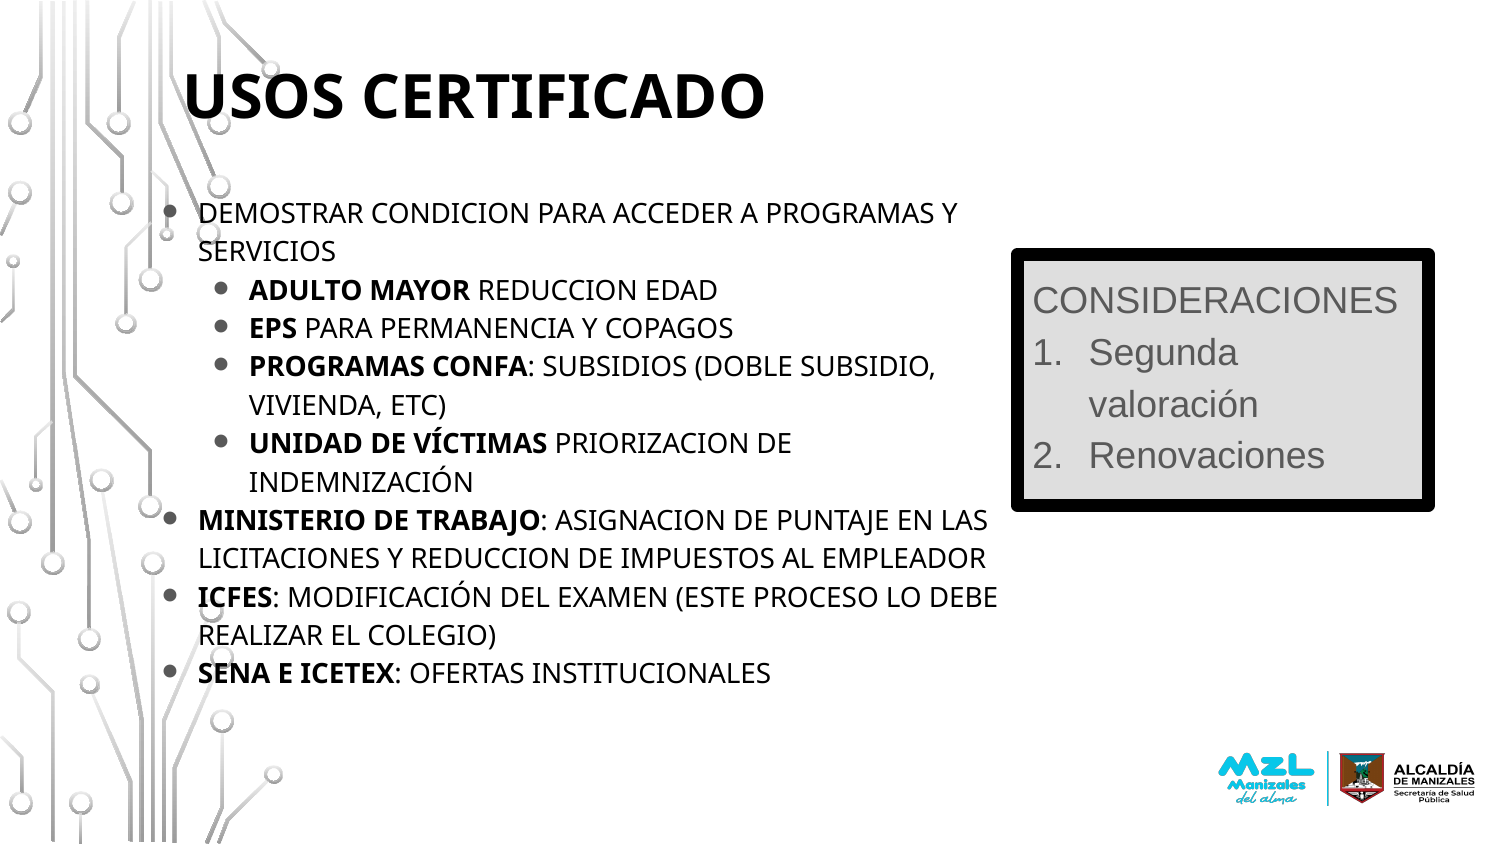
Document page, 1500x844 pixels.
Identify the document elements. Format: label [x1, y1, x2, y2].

text_box [0, 0, 284, 844]
picture [284, 0, 1500, 844]
